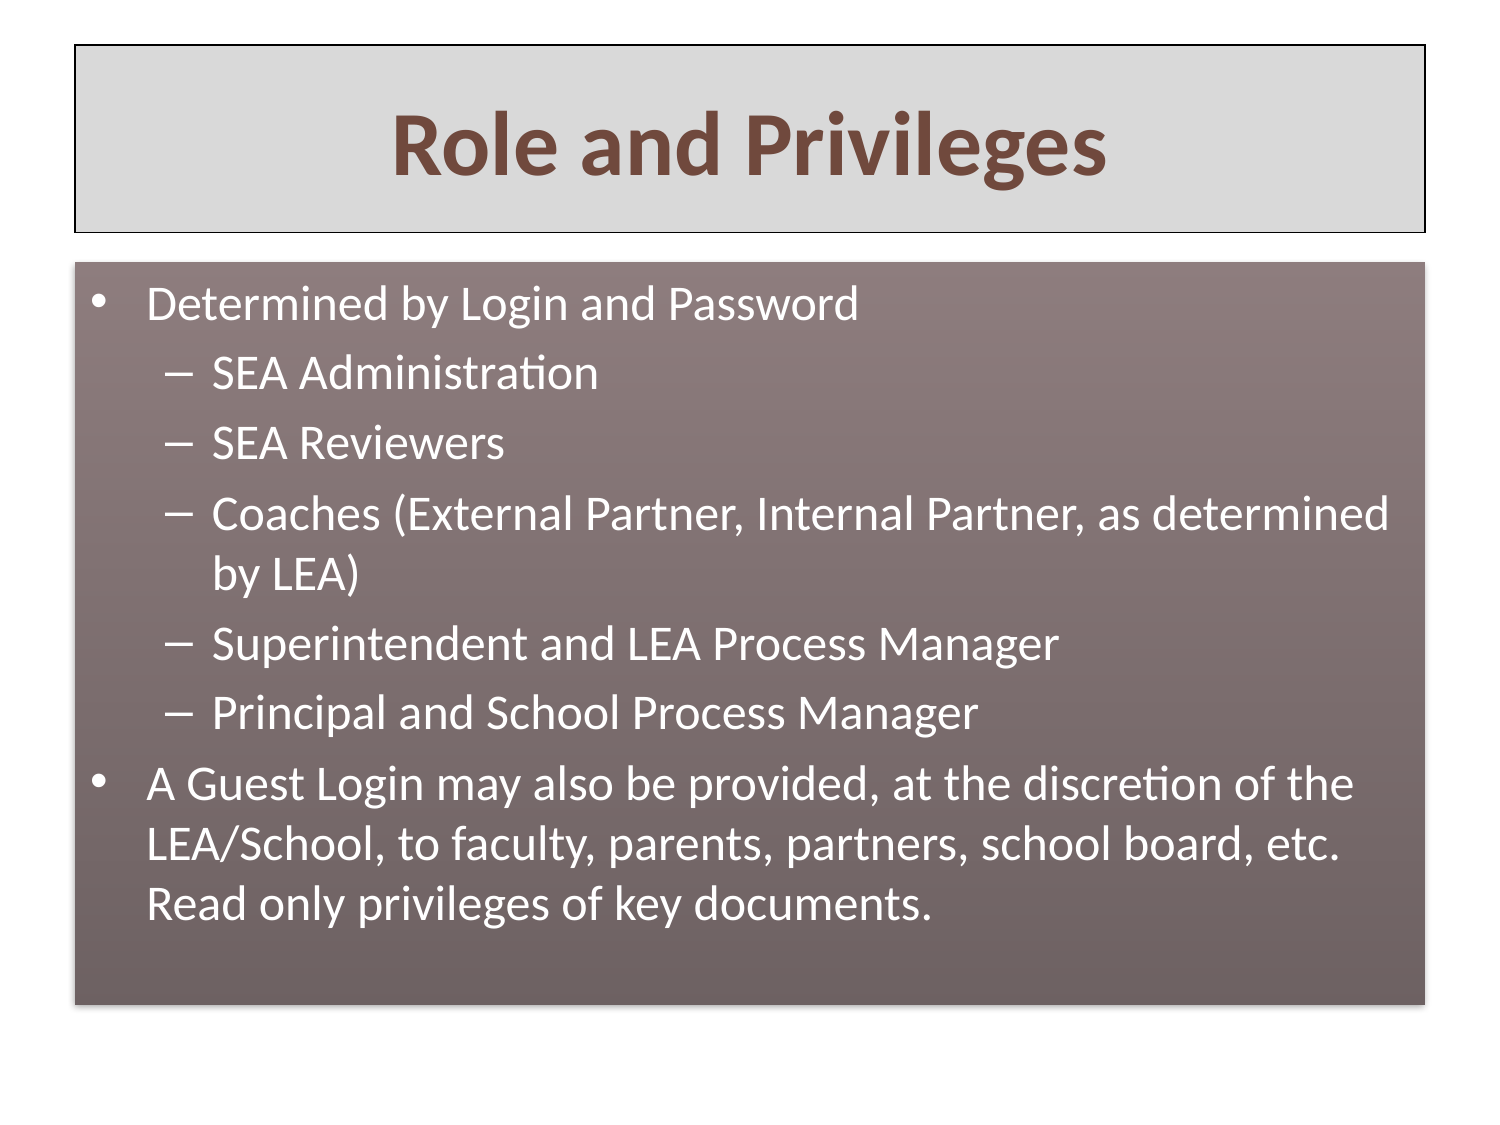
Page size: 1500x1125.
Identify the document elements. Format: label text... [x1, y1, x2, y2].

list Determined by Login and Password SEA Administration SEA Reviewers Coaches (External Partner, Internal Partner, as determined by LEA) Superintendent and LEA Process Manager Principal and School Process Manager A Guest Login may also be provided, at the discretion of the LEA/School, to faculty, parents, partners, school board, etc. Read only privileges of key documents. [74, 262, 1426, 1006]
title Role and Privileges [74, 44, 1426, 233]
